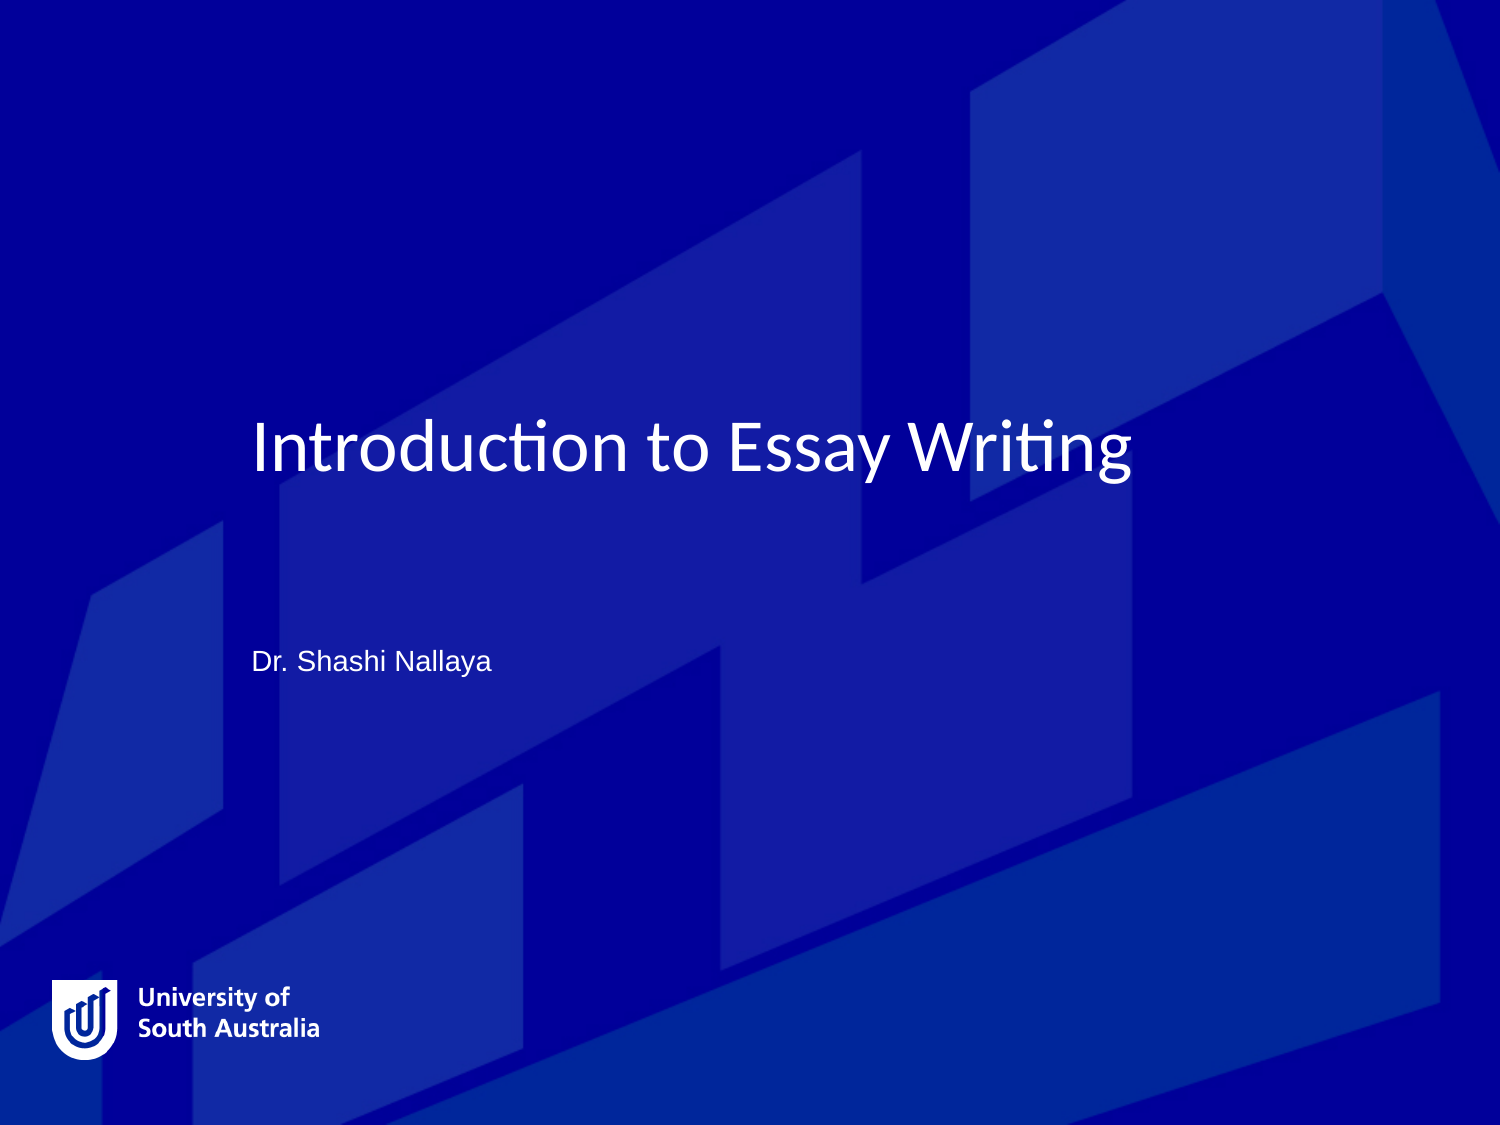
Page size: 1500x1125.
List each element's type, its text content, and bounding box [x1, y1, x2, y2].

picture [0, 0, 1500, 1125]
title Introduction to Essay Writing [236, 264, 1369, 619]
subtitle Dr. Shashi Nallaya [236, 634, 1224, 698]
